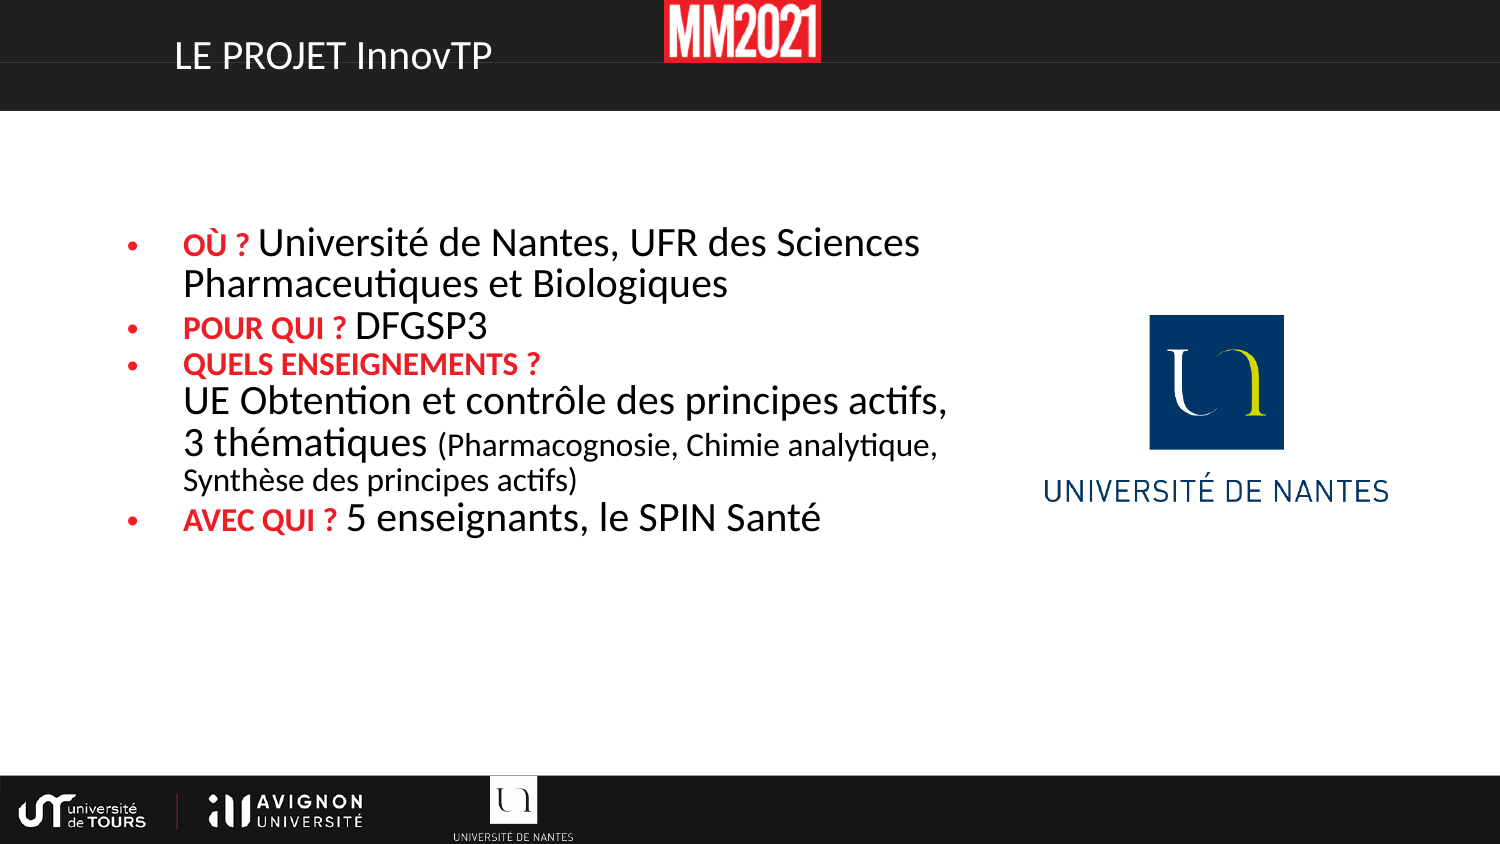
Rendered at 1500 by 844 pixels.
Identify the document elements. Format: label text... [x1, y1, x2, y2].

text_box OÙ ? Université de Nantes, UFR des Sciences Pharmaceutiques et Biologiques POUR QUI ? DFGSP3 QUELS ENSEIGNEMENTS ? UE Obtention et contrôle des principes actifs, 3 thématiques (Pharmacognosie, Chimie analytique, Synthèse des principes actifs) AVEC QUI ? 5 enseignants, le SPIN Santé [112, 217, 986, 748]
picture [0, 0, 1500, 844]
text_box LE PROJET InnovTP [0, 20, 668, 85]
